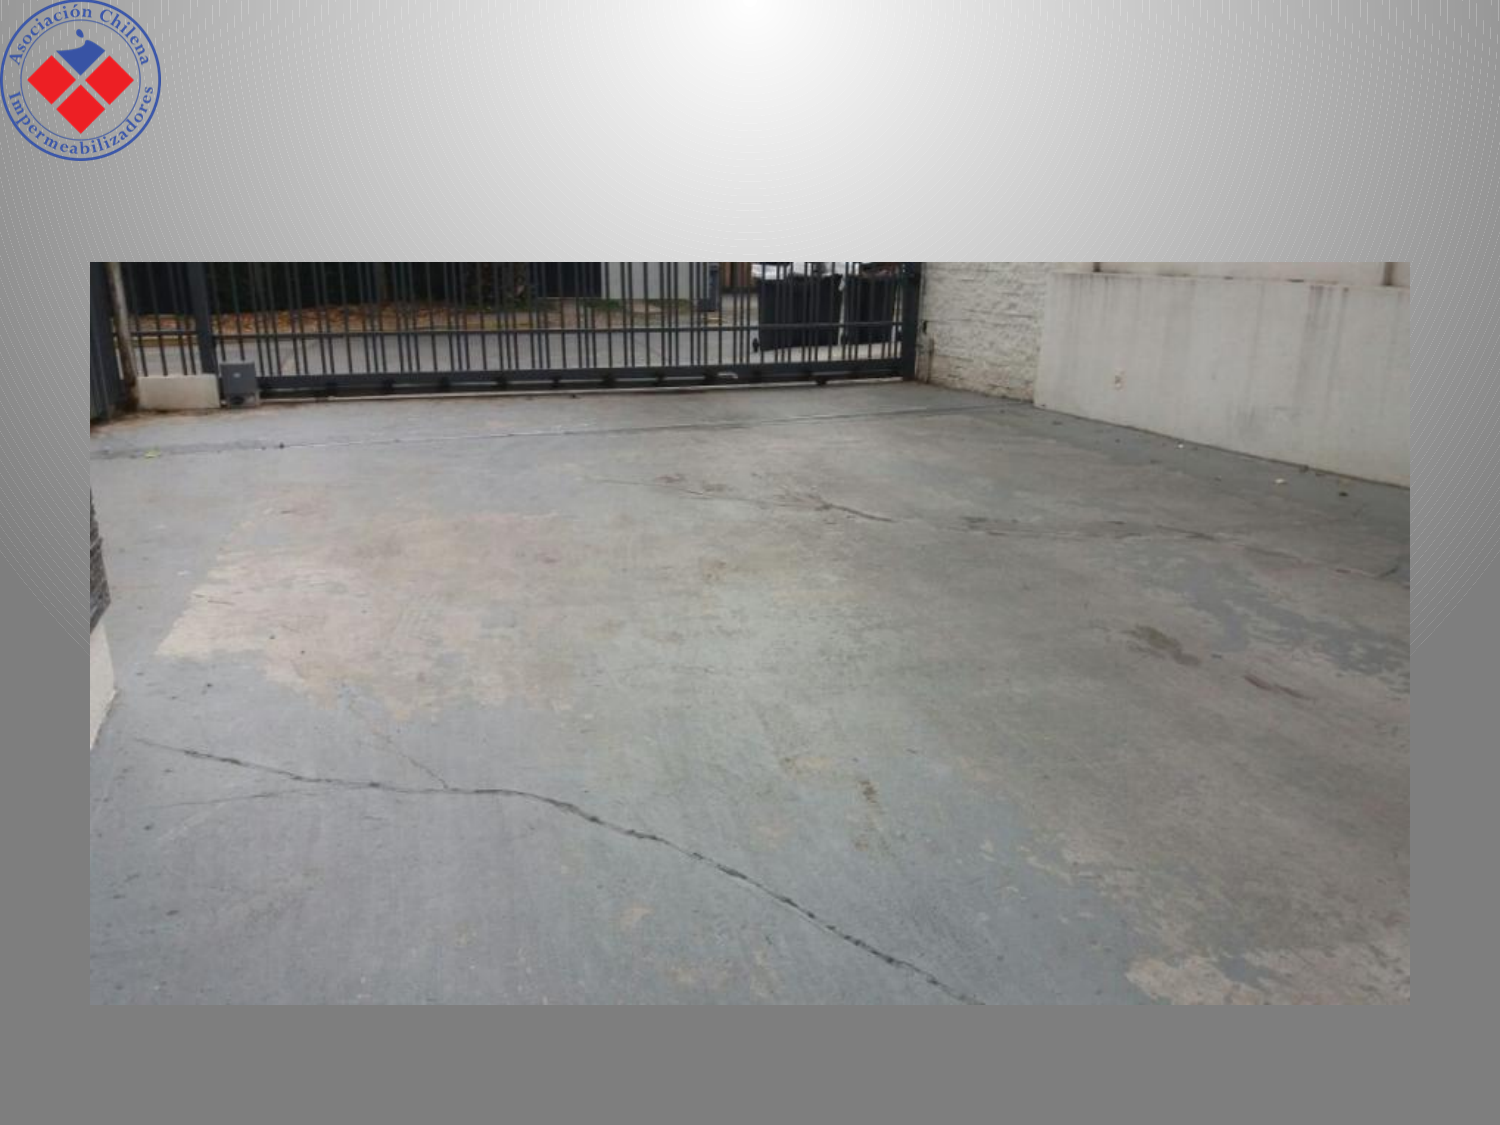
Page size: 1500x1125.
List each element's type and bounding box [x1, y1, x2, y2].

picture [0, 0, 162, 162]
list [90, 262, 1410, 1006]
